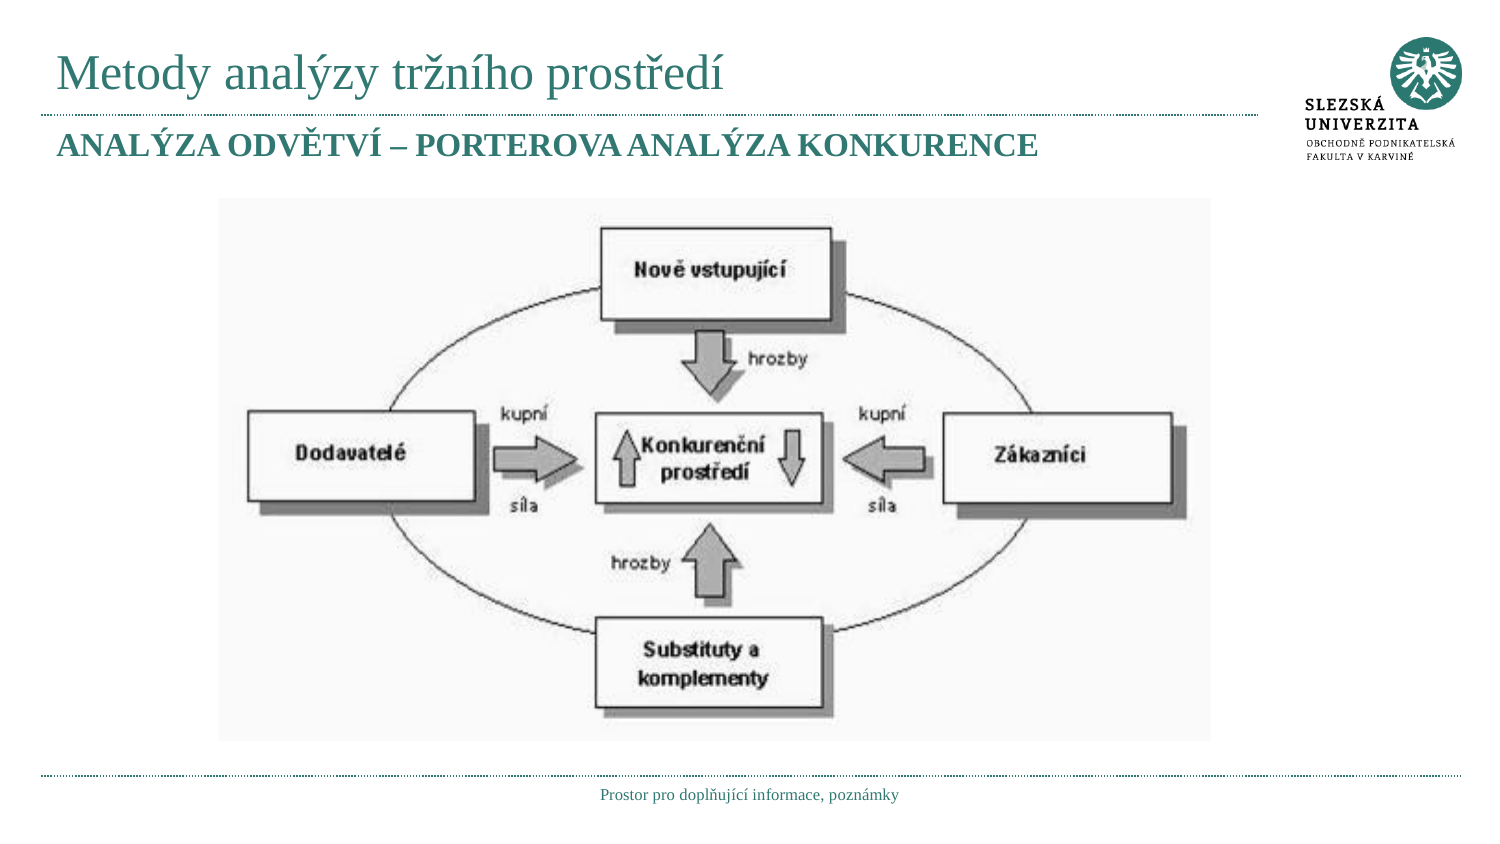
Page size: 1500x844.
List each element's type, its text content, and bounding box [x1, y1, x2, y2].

text_box Prostor pro doplňující informace, poznámky [442, 776, 1058, 811]
text_box Analýza odvětví – Porterova analýza konkurence [41, 115, 1270, 624]
picture [218, 198, 1211, 742]
title Metody analýzy tržního prostředí [41, 32, 1034, 116]
picture [1305, 37, 1462, 160]
